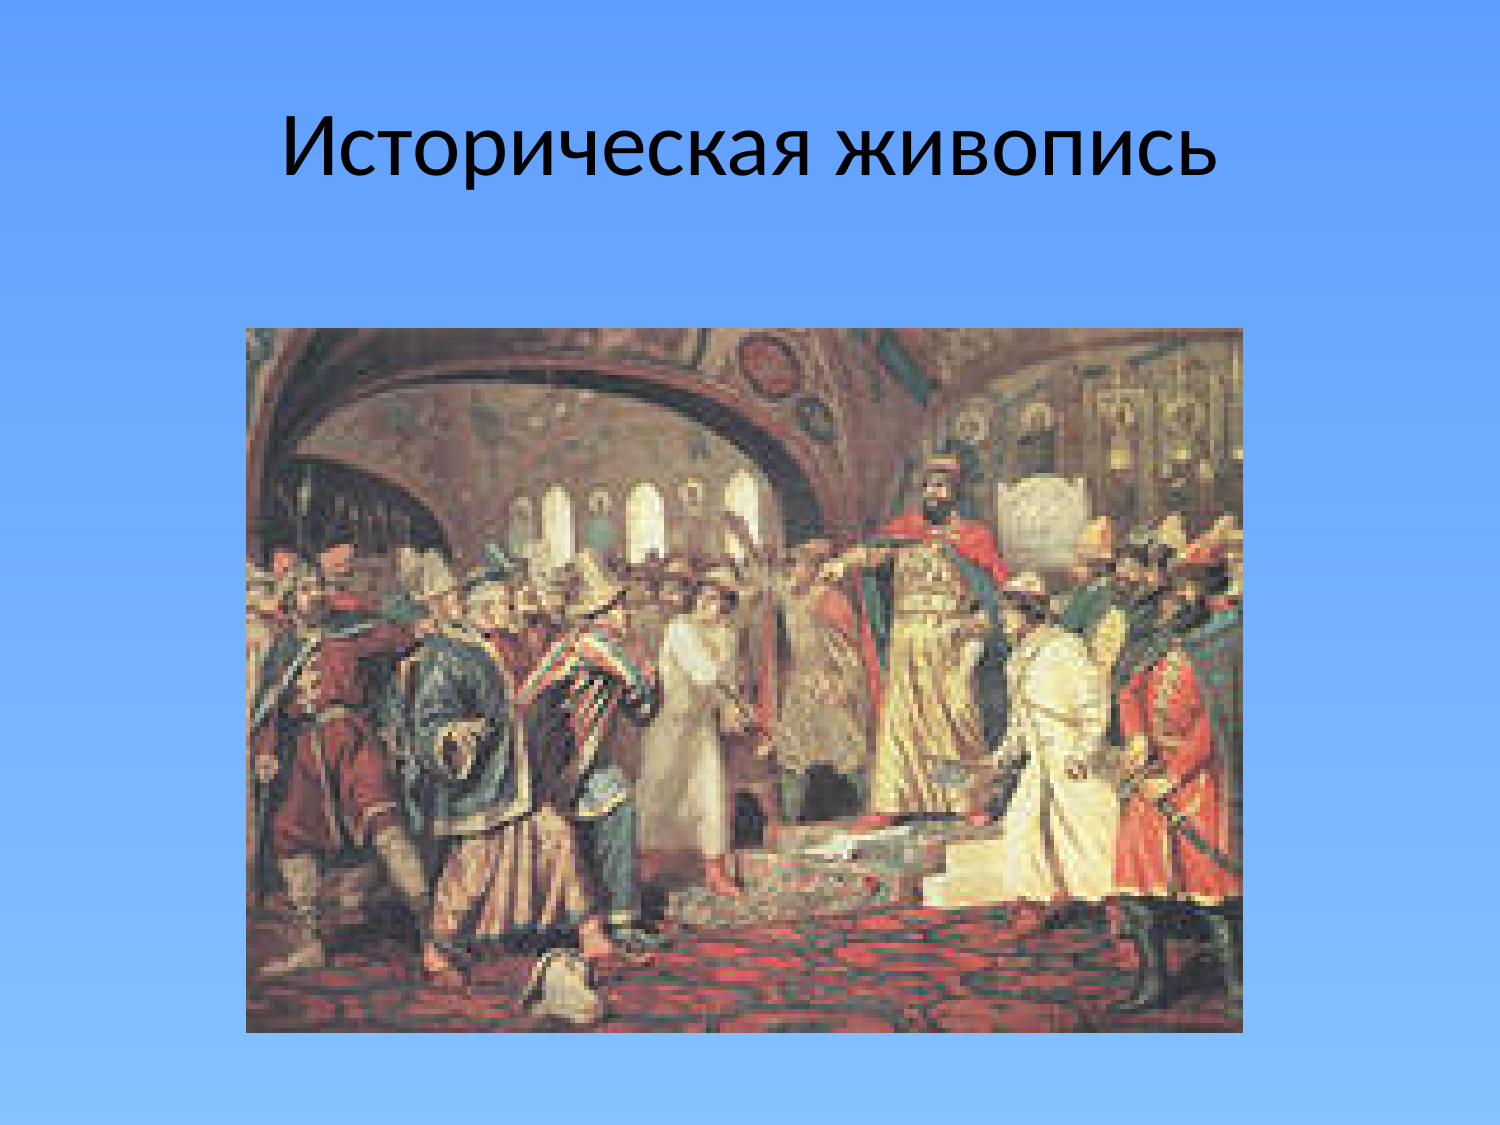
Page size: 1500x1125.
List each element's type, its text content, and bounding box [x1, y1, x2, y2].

title Историческая живопись [75, 45, 1425, 233]
picture [245, 327, 1243, 1034]
